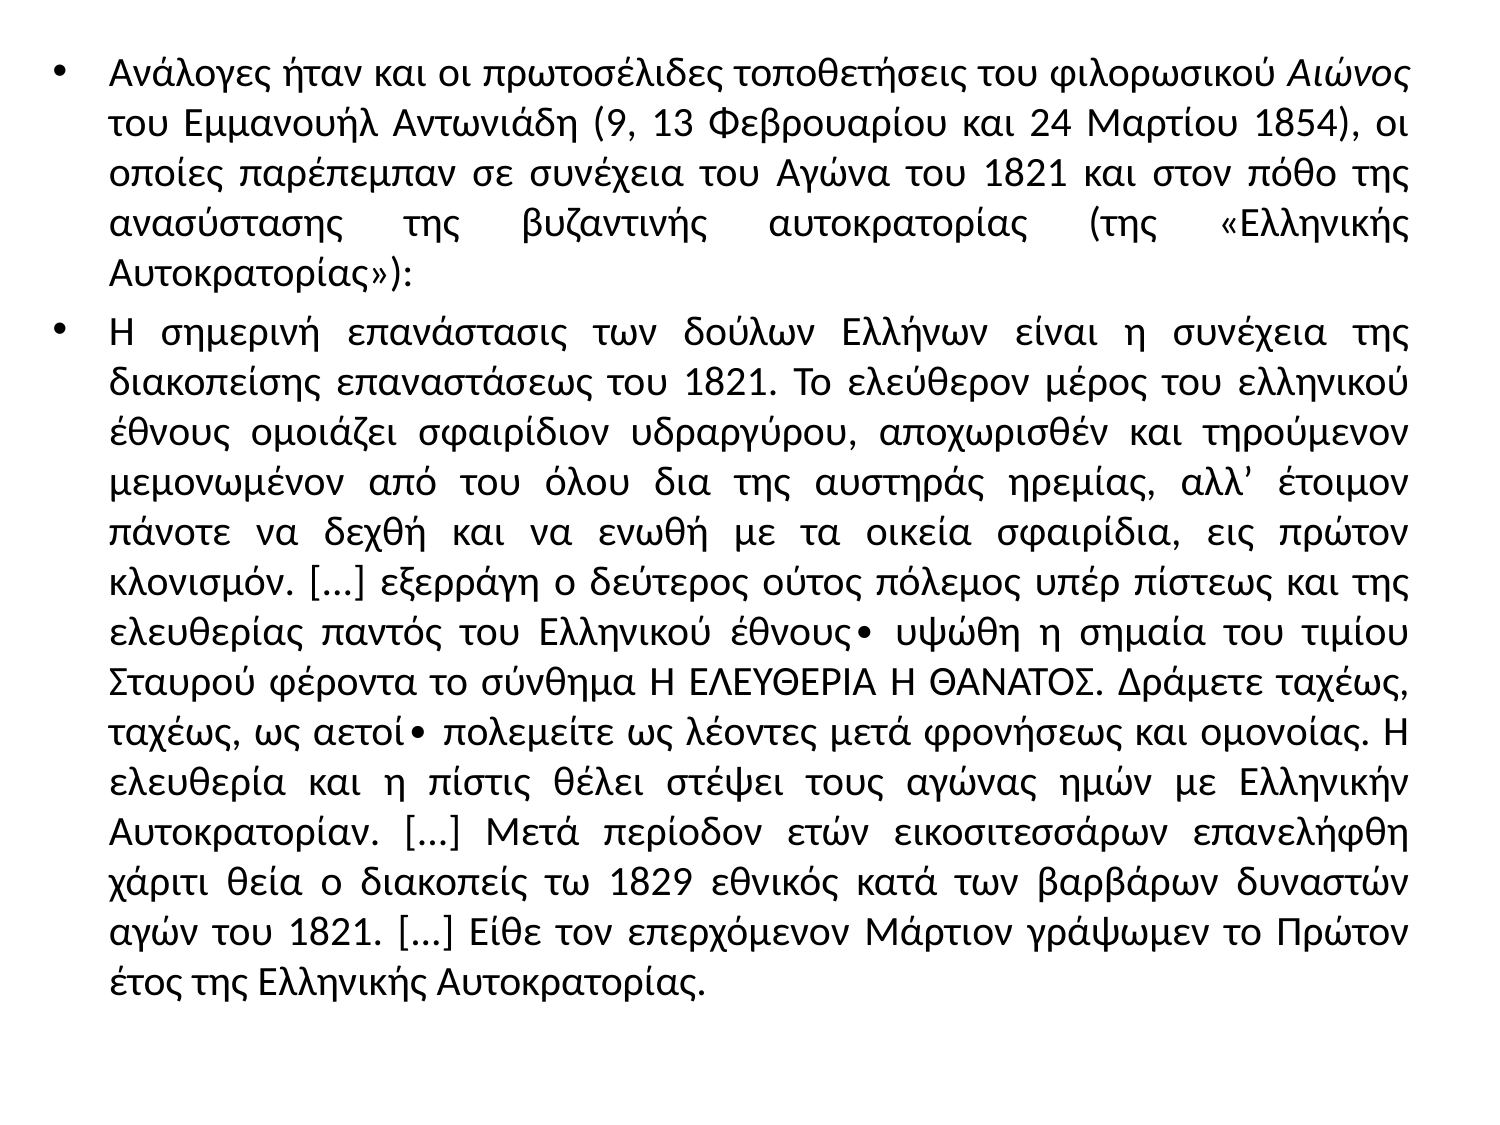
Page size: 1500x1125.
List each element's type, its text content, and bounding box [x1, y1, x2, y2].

list Ανάλογες ήταν και οι πρωτοσέλιδες τοποθετήσεις του φιλορωσικού Αιώνος του Εμμανουήλ Αντωνιάδη (9, 13 Φεβρουαρίου και 24 Μαρτίου 1854), οι οποίες παρέπεμπαν σε συνέχεια του Αγώνα του 1821 και στον πόθο της ανασύστασης της βυζαντινής αυτοκρατορίας (της «Ελληνικής Αυτοκρατορίας»): Η σημερινή επανάστασις των δούλων Ελλήνων είναι η συνέχεια της διακοπείσης επαναστάσεως του 1821. Το ελεύθερον μέρος του ελληνικού έθνους ομοιάζει σφαιρίδιον υδραργύρου, αποχωρισθέν και τηρούμενον μεμονωμένον από του όλου δια της αυστηράς ηρεμίας, αλλ’ έτοιμον πάνοτε να δεχθή και να ενωθή με τα οικεία σφαιρίδια, εις πρώτον κλονισμόν. [...] εξερράγη ο δεύτερος ούτος πόλεμος υπέρ πίστεως και της ελευθερίας παντός του Ελληνικού έθνους∙ υψώθη η σημαία του τιμίου Σταυρού φέροντα το σύνθημα Ή ΕΛΕΥΘΕΡΙΑ Ή ΘΑΝΑΤΟΣ. Δράμετε ταχέως, ταχέως, ως αετοί∙ πολεμείτε ως λέοντες μετά φρονήσεως και ομονοίας. Η ελευθερία και η πίστις θέλει στέψει τους αγώνας ημών με Ελληνικήν Αυτοκρατορίαν. [...] Μετά περίοδον ετών εικοσιτεσσάρων επανελήφθη χάριτι θεία ο διακοπείς τω 1829 εθνικός κατά των βαρβάρων δυναστών αγών του 1821. [...] Είθε τον επερχόμενον Μάρτιον γράψωμεν το Πρώτον έτος της Ελληνικής Αυτοκρατορίας. [37, 37, 1426, 1088]
